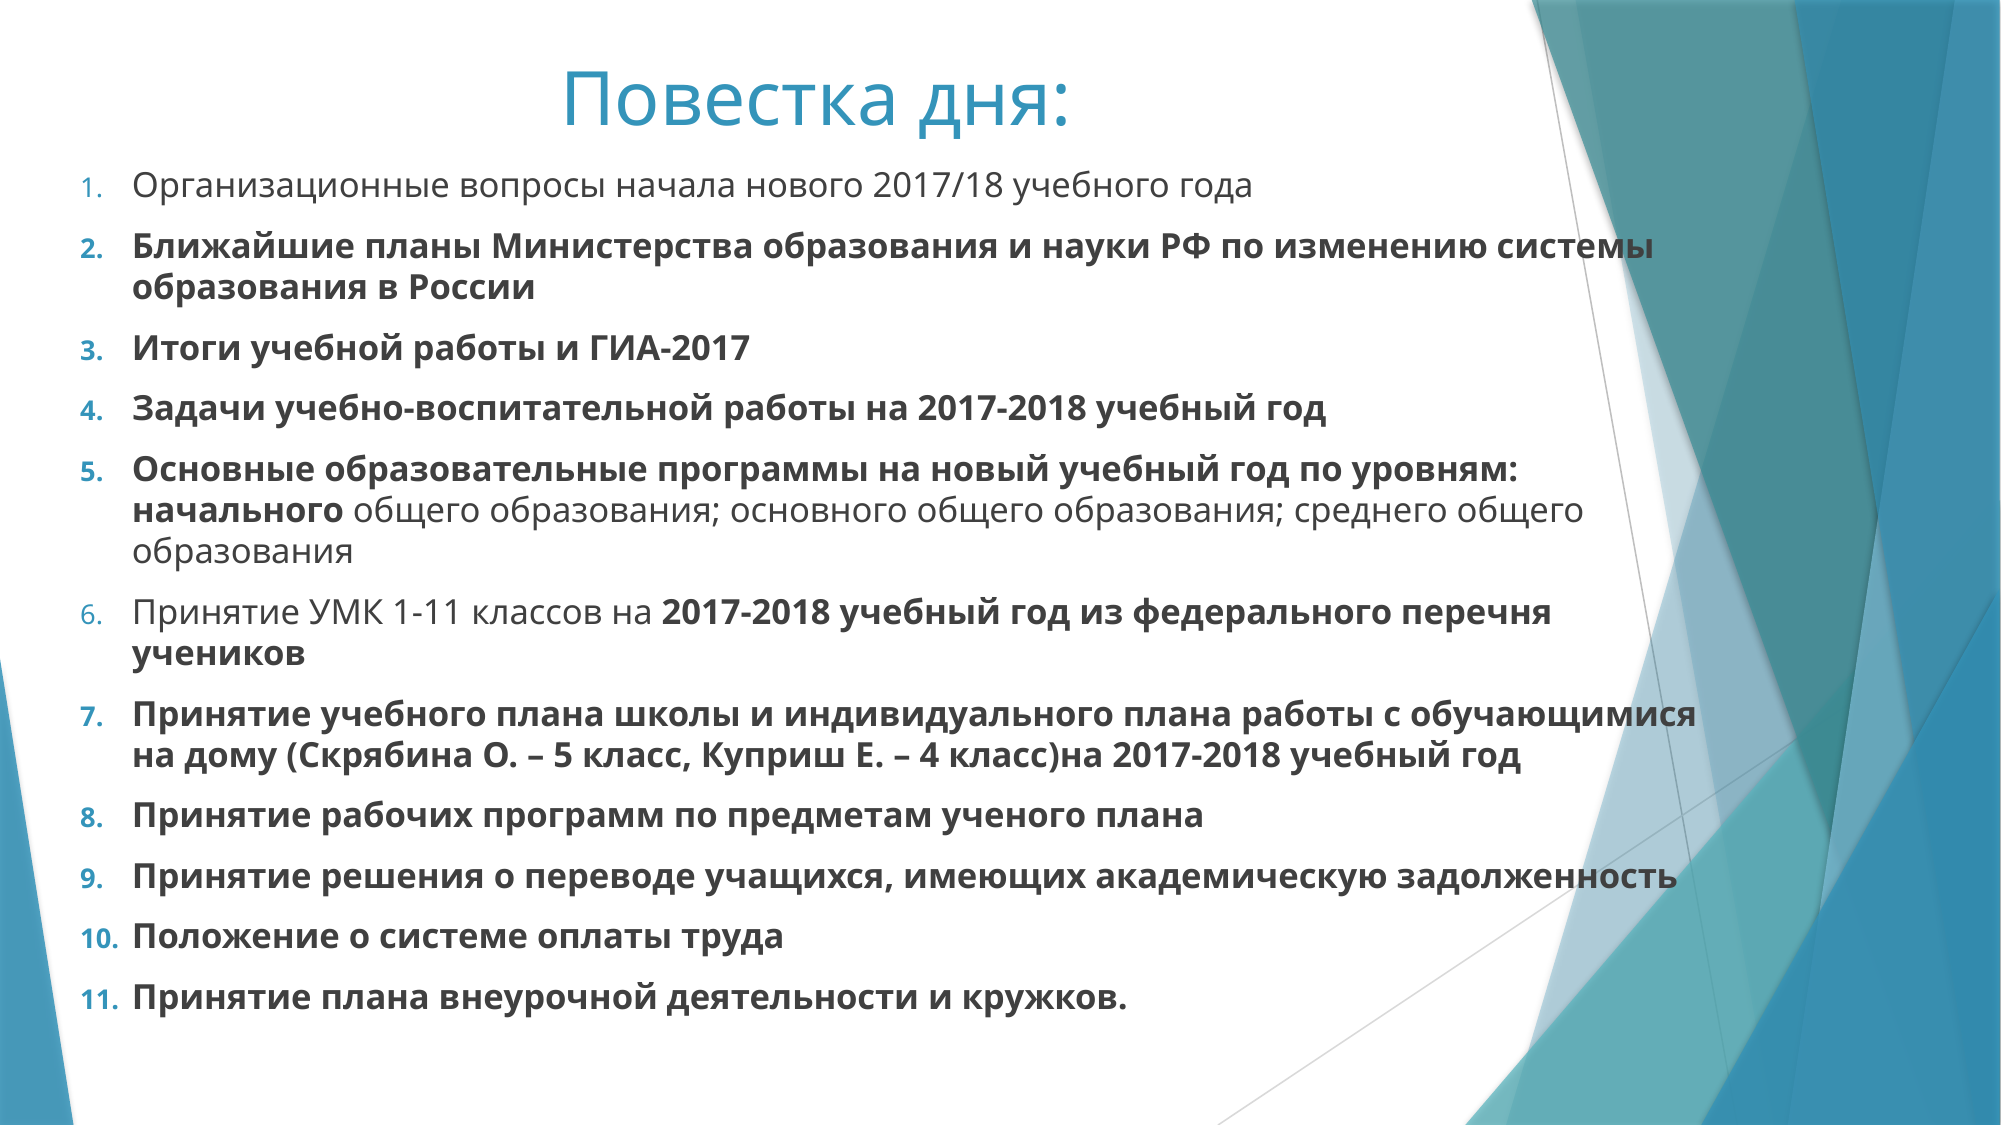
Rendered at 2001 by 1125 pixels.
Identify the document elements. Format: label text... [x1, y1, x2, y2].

title Повестка дня: [111, 42, 1522, 155]
list Организационные вопросы начала нового 2017/18 учебного года Ближайшие планы Министерства образования и науки РФ по изменению системы образования в России Итоги учебной работы и ГИА-2017 Задачи учебно-воспитательной работы на 2017-2018 учебный год Основные образовательные программы на новый учебный год по уровням: начального общего образования; основного общего образования; среднего общего образования Принятие УМК 1-11 классов на 2017-2018 учебный год из федерального перечня учеников Принятие учебного плана школы и индивидуального плана работы с обучающимися на дому (Скрябина О. – 5 класс, Куприш Е. – 4 класс)на 2017-2018 учебный год Принятие рабочих программ по предметам ученого плана Принятие решения о переводе учащихся, имеющих академическую задолженность Положение о системе оплаты труда Принятие плана внеурочной деятельности и кружков. [65, 155, 1720, 1058]
